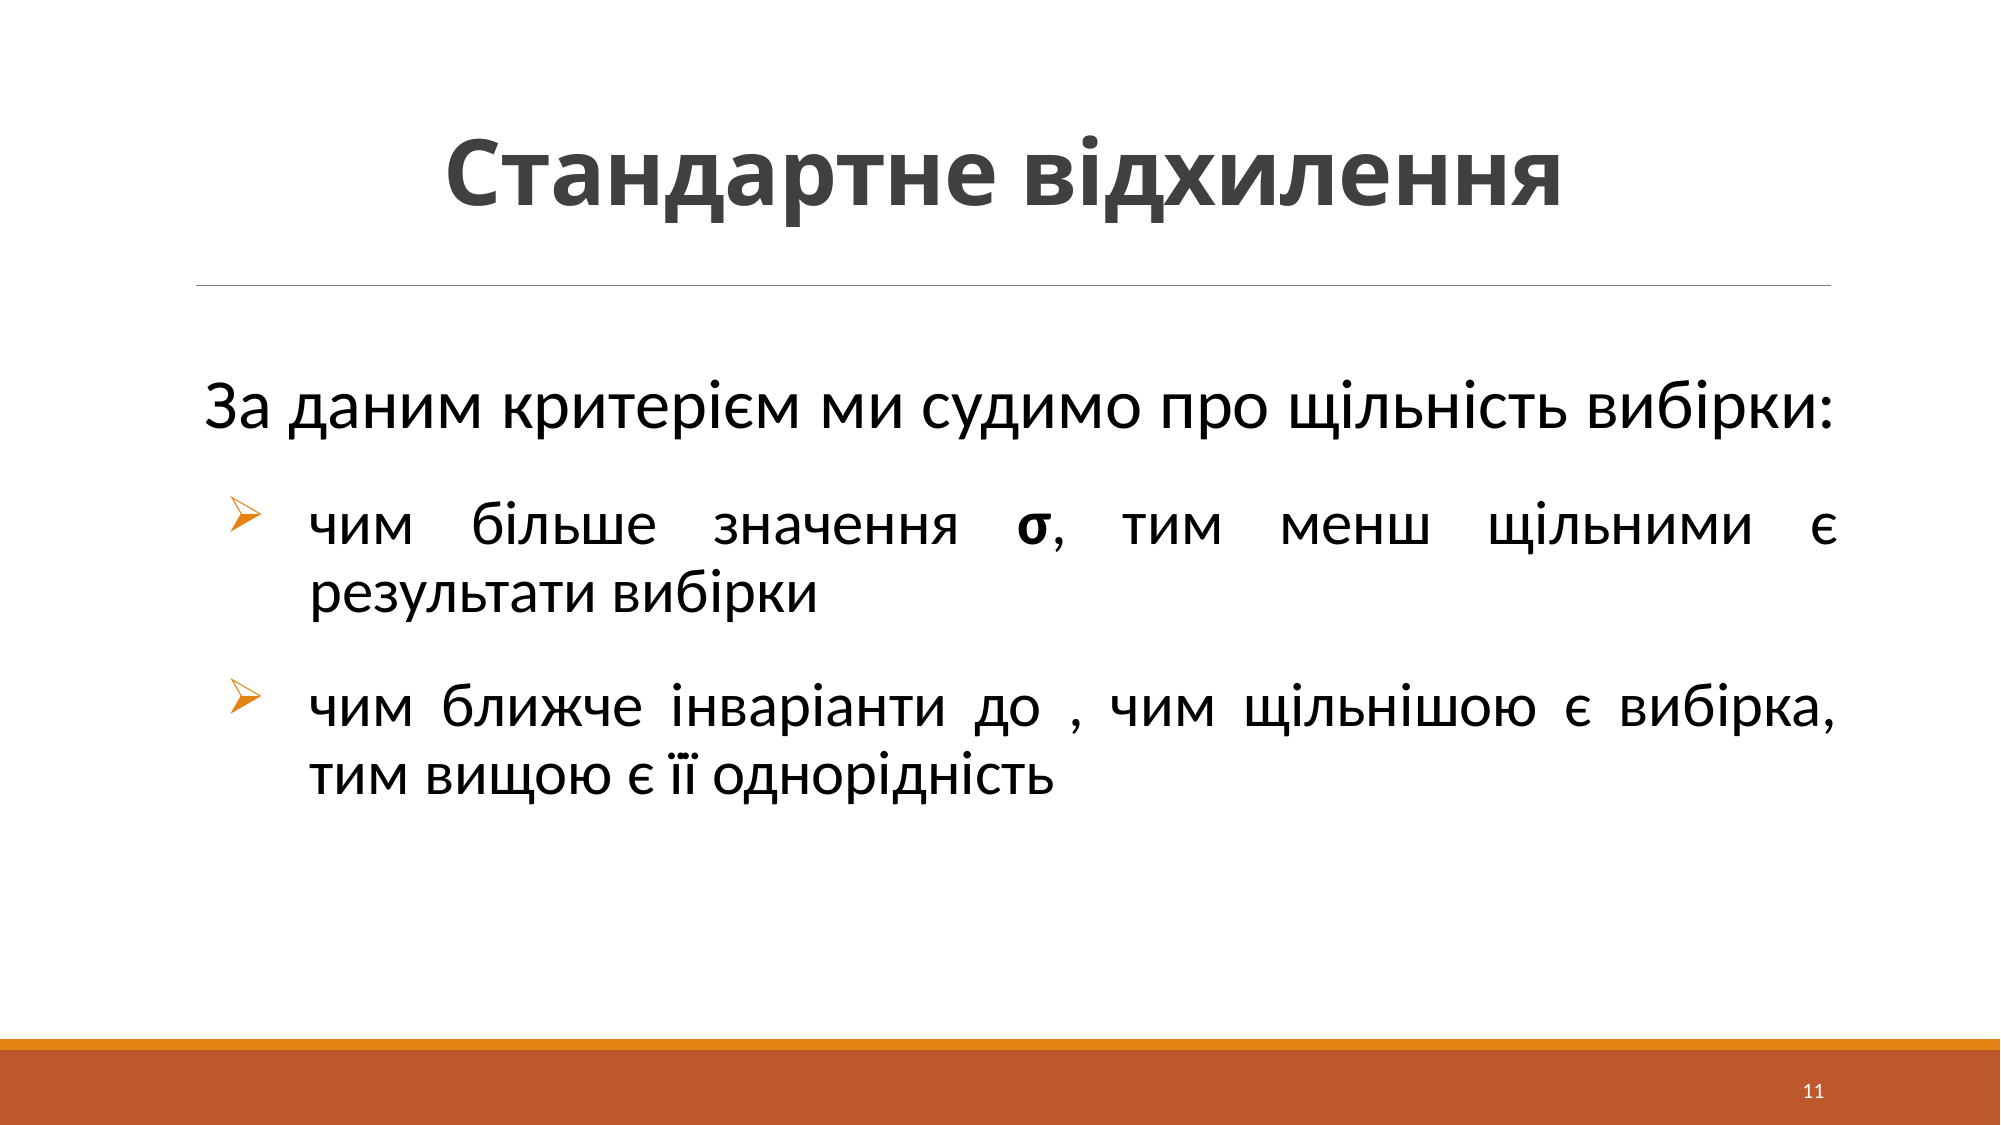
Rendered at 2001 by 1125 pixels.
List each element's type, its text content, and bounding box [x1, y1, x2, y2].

slide_number 11 [1624, 1059, 1840, 1120]
title Стандартне відхилення [180, 138, 1830, 232]
